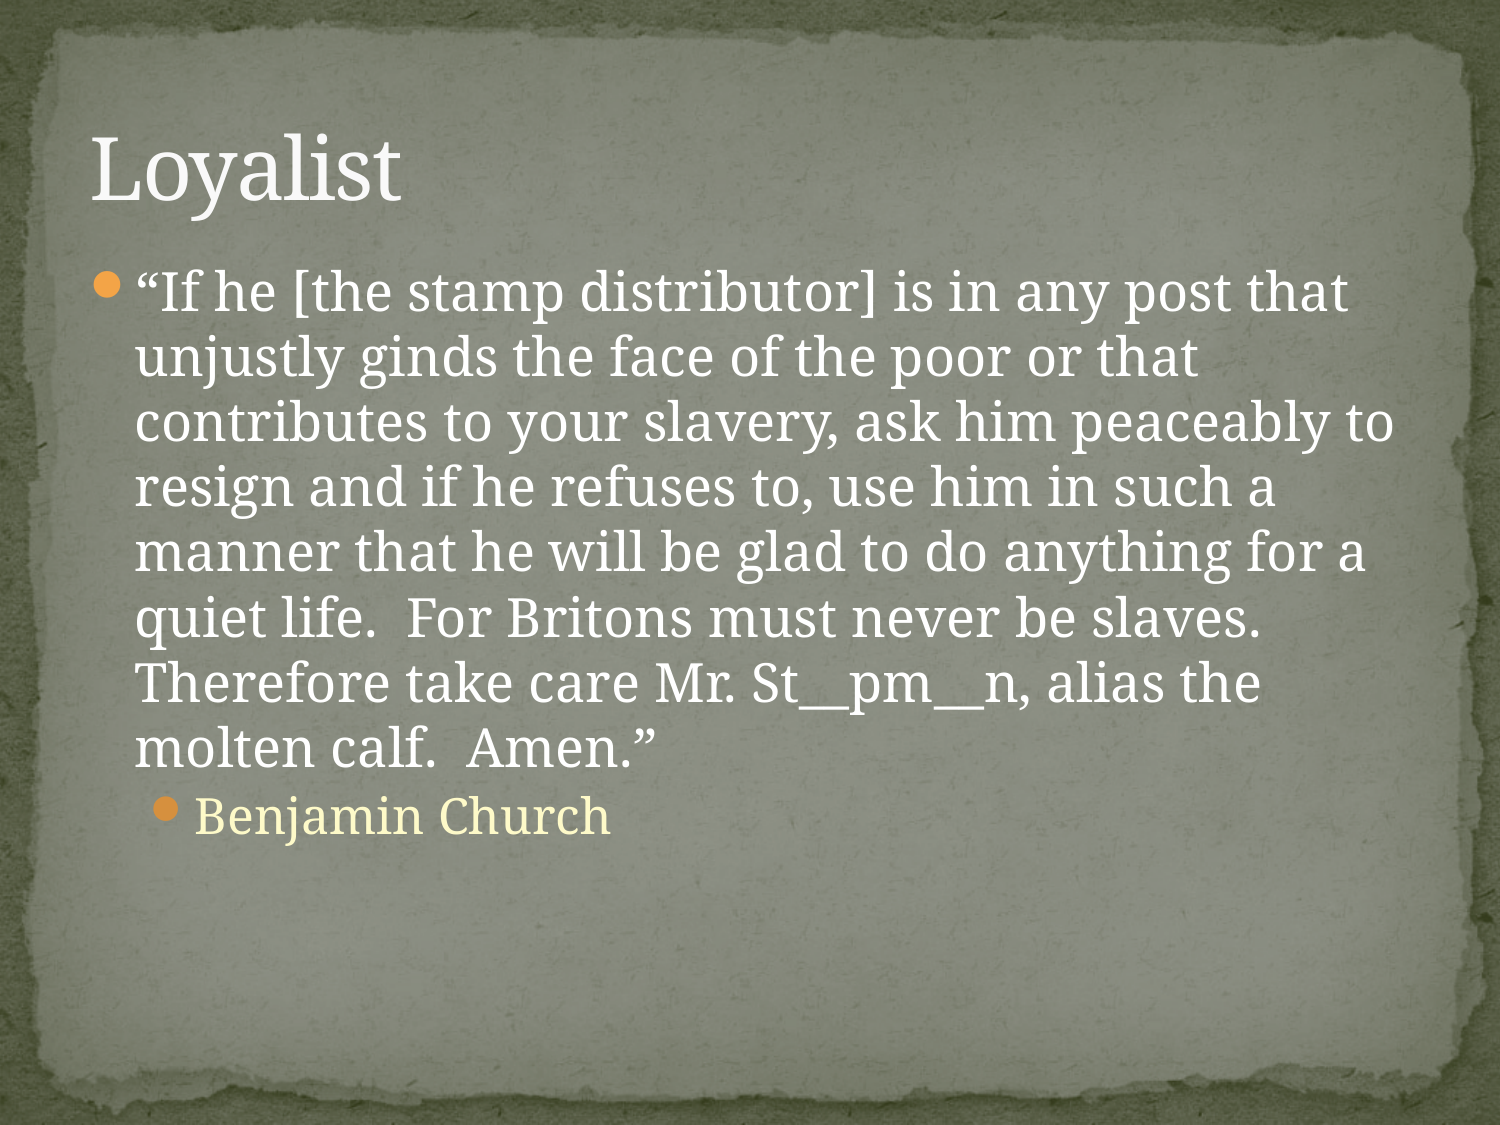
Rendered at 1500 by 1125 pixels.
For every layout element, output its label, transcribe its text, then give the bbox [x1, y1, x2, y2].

list “If he [the stamp distributor] is in any post that unjustly ginds the face of the poor or that contributes to your slavery, ask him peaceably to resign and if he refuses to, use him in such a manner that he will be glad to do anything for a quiet life. For Britons must never be slaves. Therefore take care Mr. St__pm__n, alias the molten calf. Amen.” Benjamin Church [75, 249, 1425, 1000]
title Loyalist [74, 24, 1425, 225]
